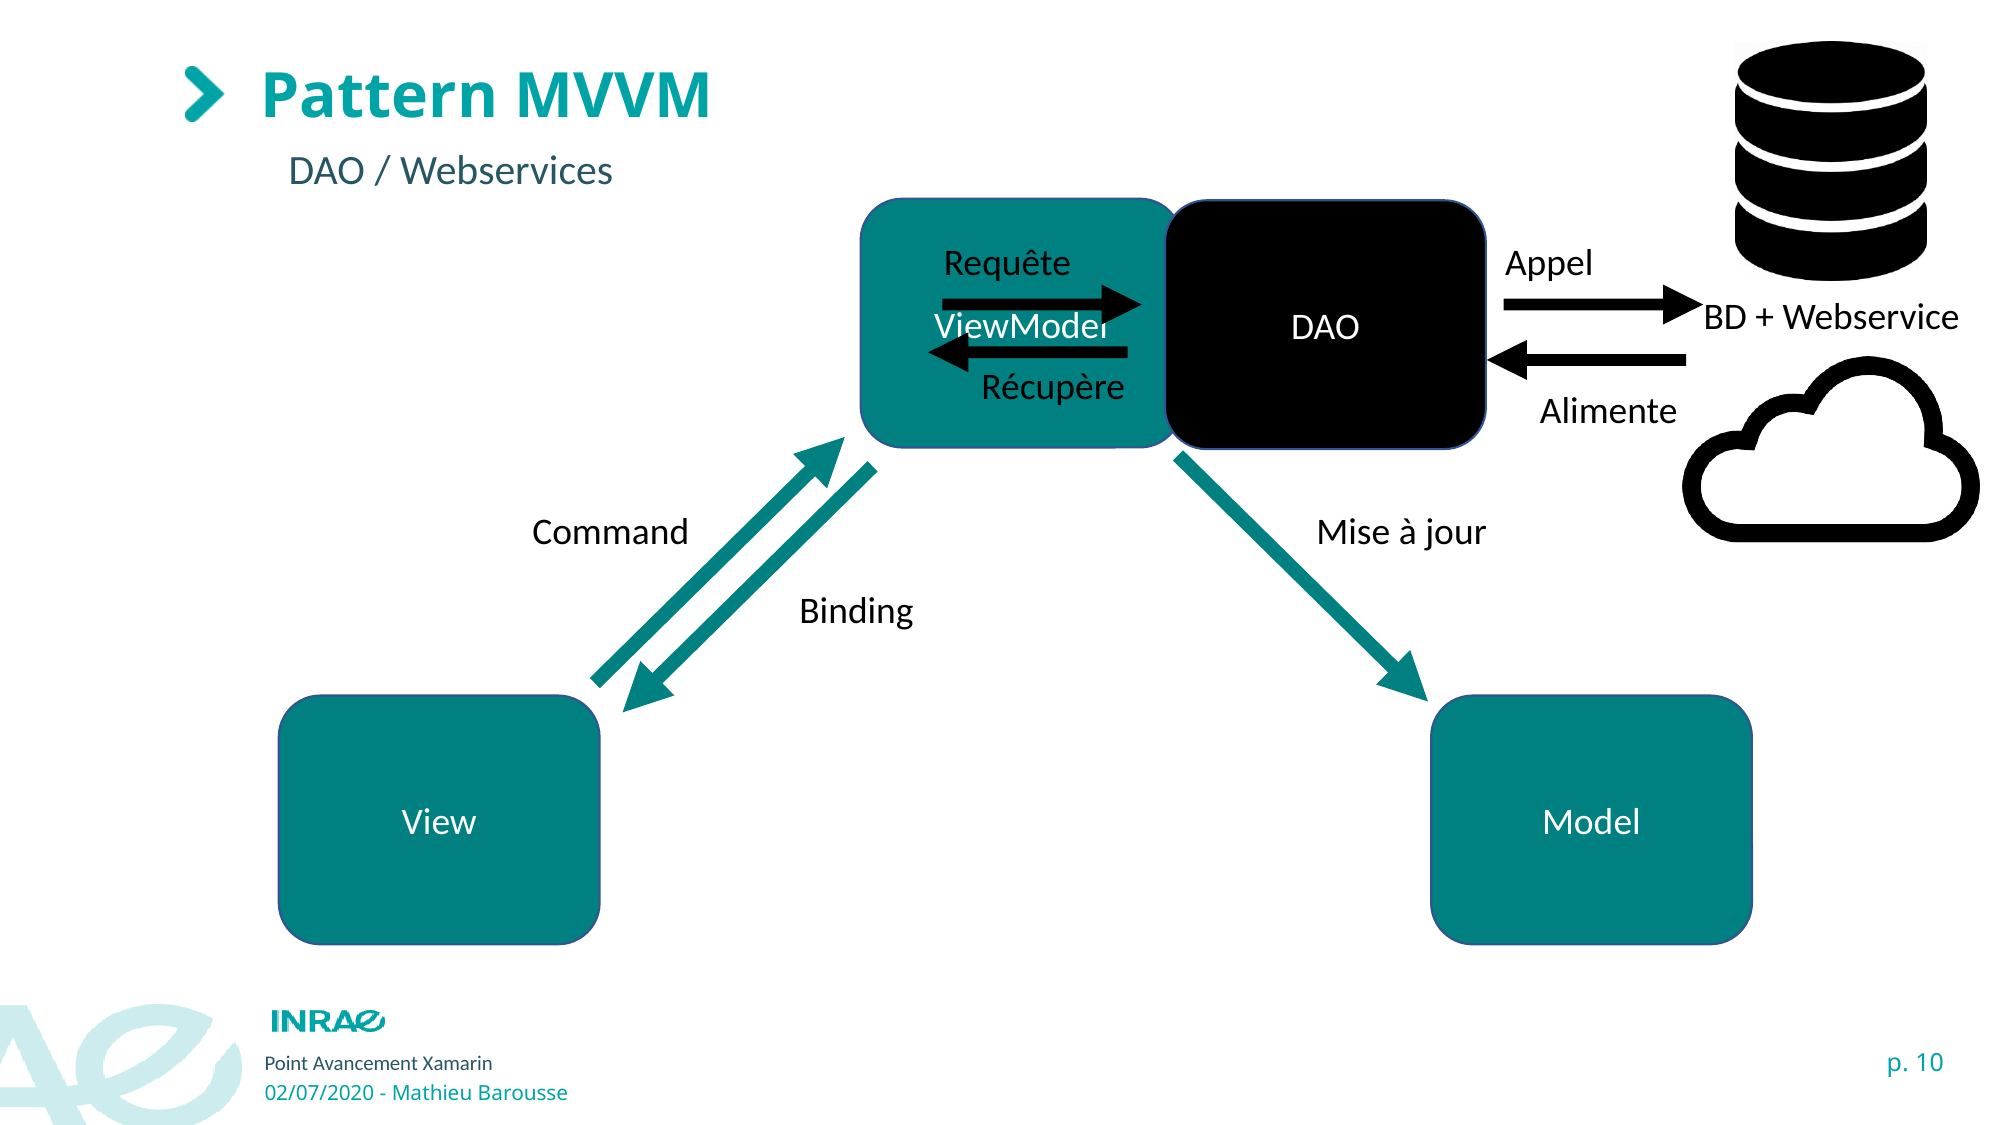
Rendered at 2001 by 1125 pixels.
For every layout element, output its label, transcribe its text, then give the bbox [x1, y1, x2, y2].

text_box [1682, 41, 1980, 598]
picture [0, 996, 438, 1125]
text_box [278, 198, 1753, 945]
subtitle DAO / Webservices [273, 140, 1682, 253]
title Pattern MVVM [185, 24, 1862, 171]
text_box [1486, 230, 1704, 440]
picture [185, 66, 226, 122]
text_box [928, 230, 1142, 416]
